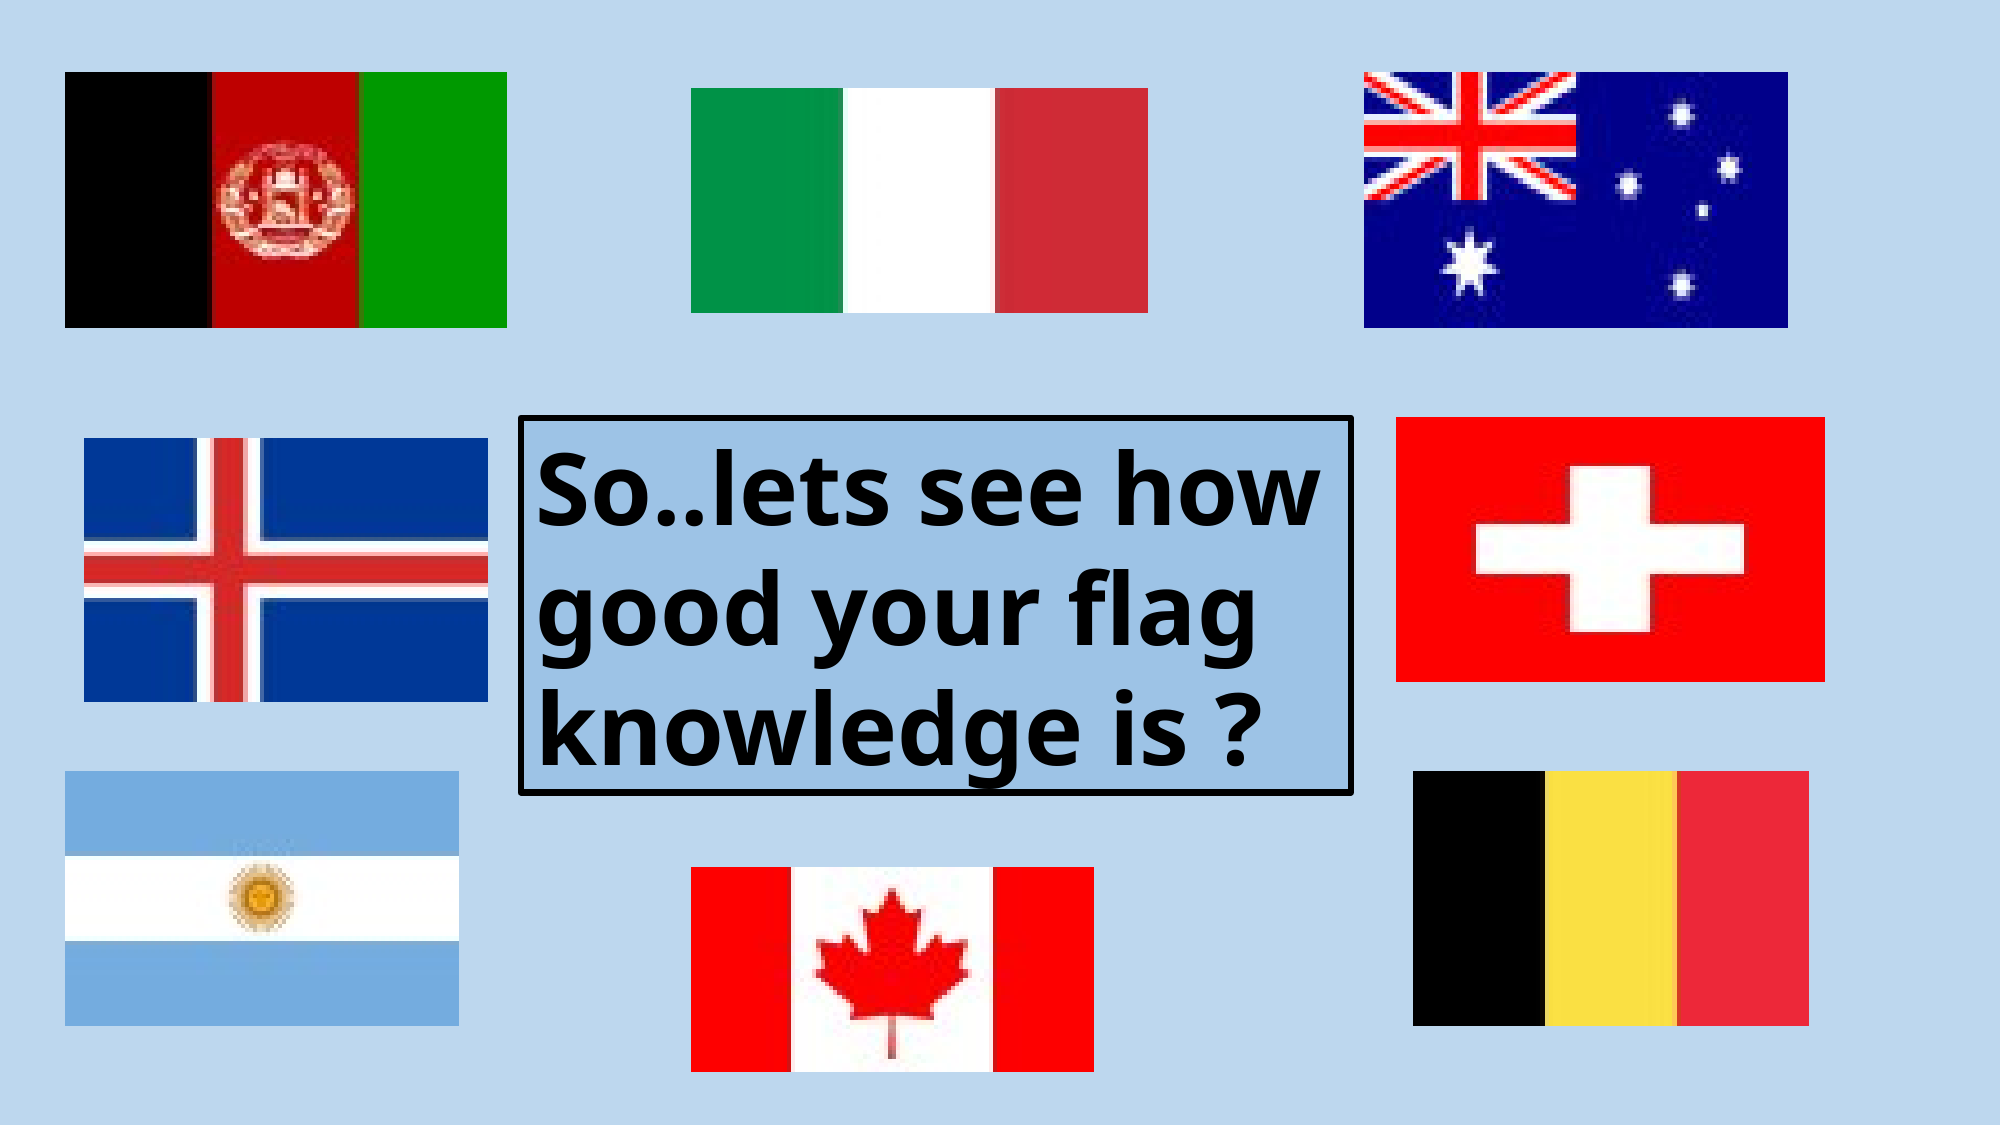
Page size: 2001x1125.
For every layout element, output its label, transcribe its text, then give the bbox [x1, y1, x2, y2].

picture [691, 867, 1094, 1072]
picture [65, 72, 508, 328]
picture [65, 771, 459, 1026]
picture [1413, 771, 1809, 1026]
picture [84, 438, 488, 702]
text_box So..lets see how good your flag knowledge is ? [520, 417, 1351, 793]
picture [1396, 417, 1825, 682]
picture [1364, 72, 1788, 328]
picture [691, 88, 1148, 313]
